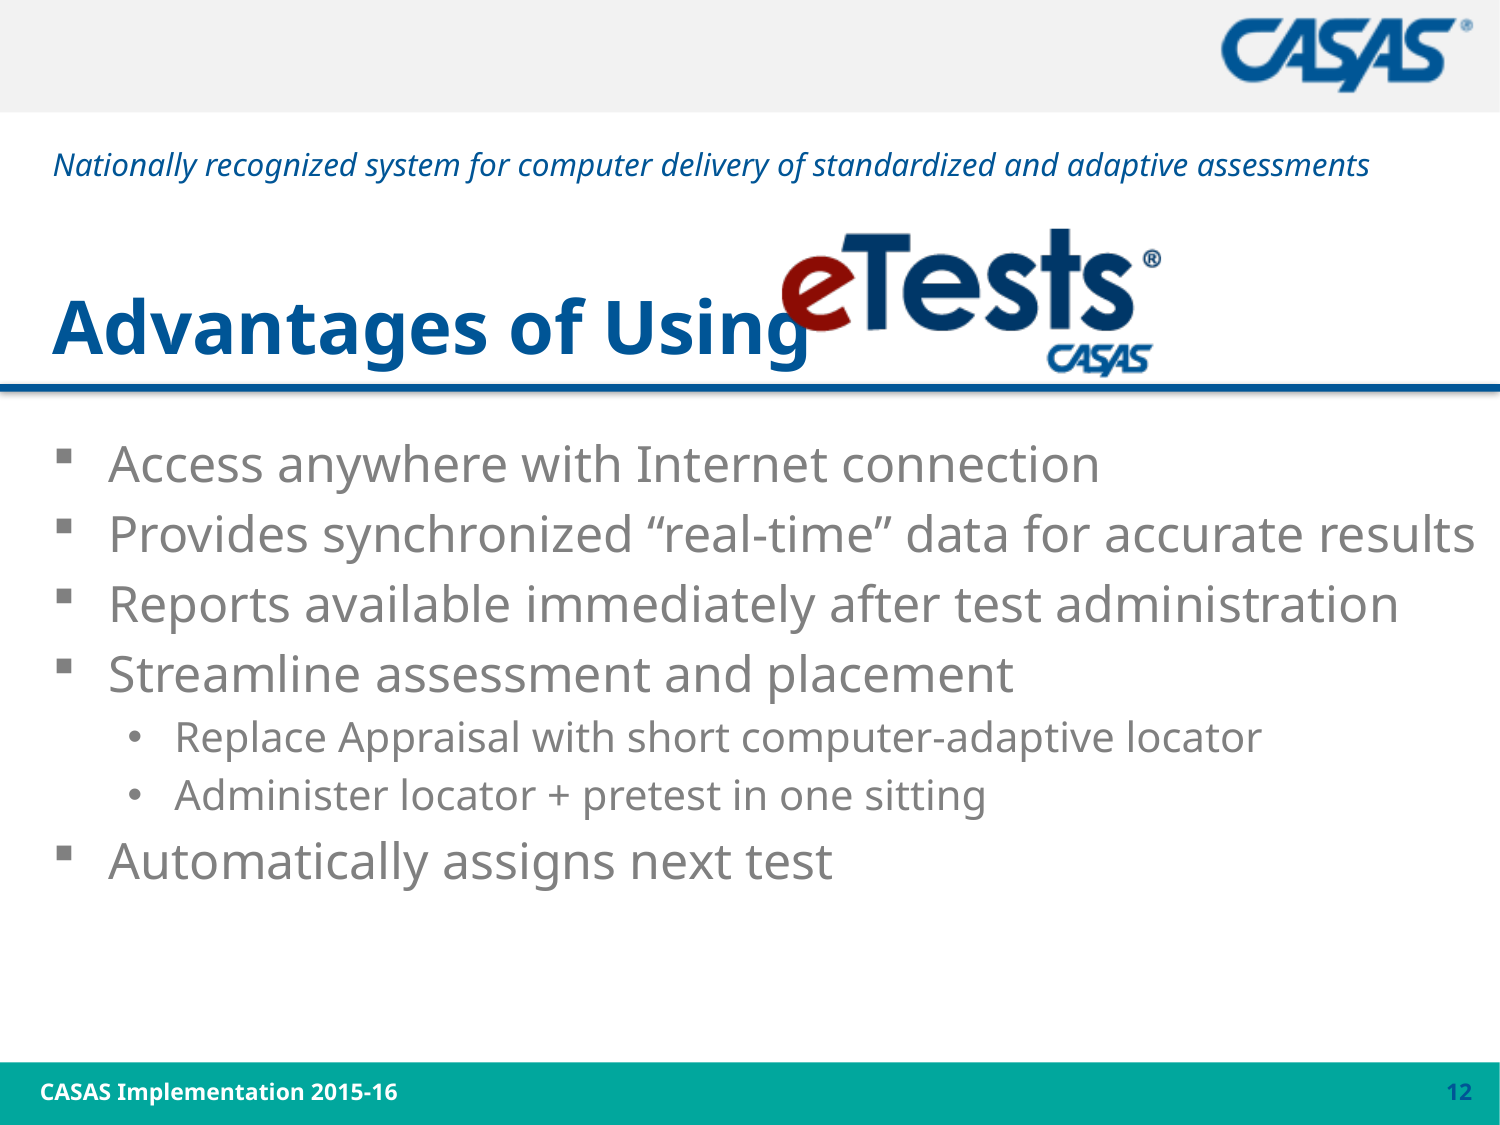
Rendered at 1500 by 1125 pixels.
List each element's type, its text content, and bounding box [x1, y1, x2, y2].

picture [1215, 12, 1476, 100]
footer CASAS Implementation 2015-16 [24, 1069, 538, 1120]
title Nationally recognized system for computer delivery of standardized and adaptive assessments Advantages of Using [37, 137, 1476, 380]
list Access anywhere with Internet connection Provides synchronized “real-time” data for accurate results Reports available immediately after test administration Streamline assessment and placement Replace Appraisal with short computer-adaptive locator Administer locator + pretest in one sitting Automatically assigns next test [37, 425, 1500, 1038]
picture [779, 224, 1163, 383]
slide_number 12 [1137, 1069, 1488, 1111]
